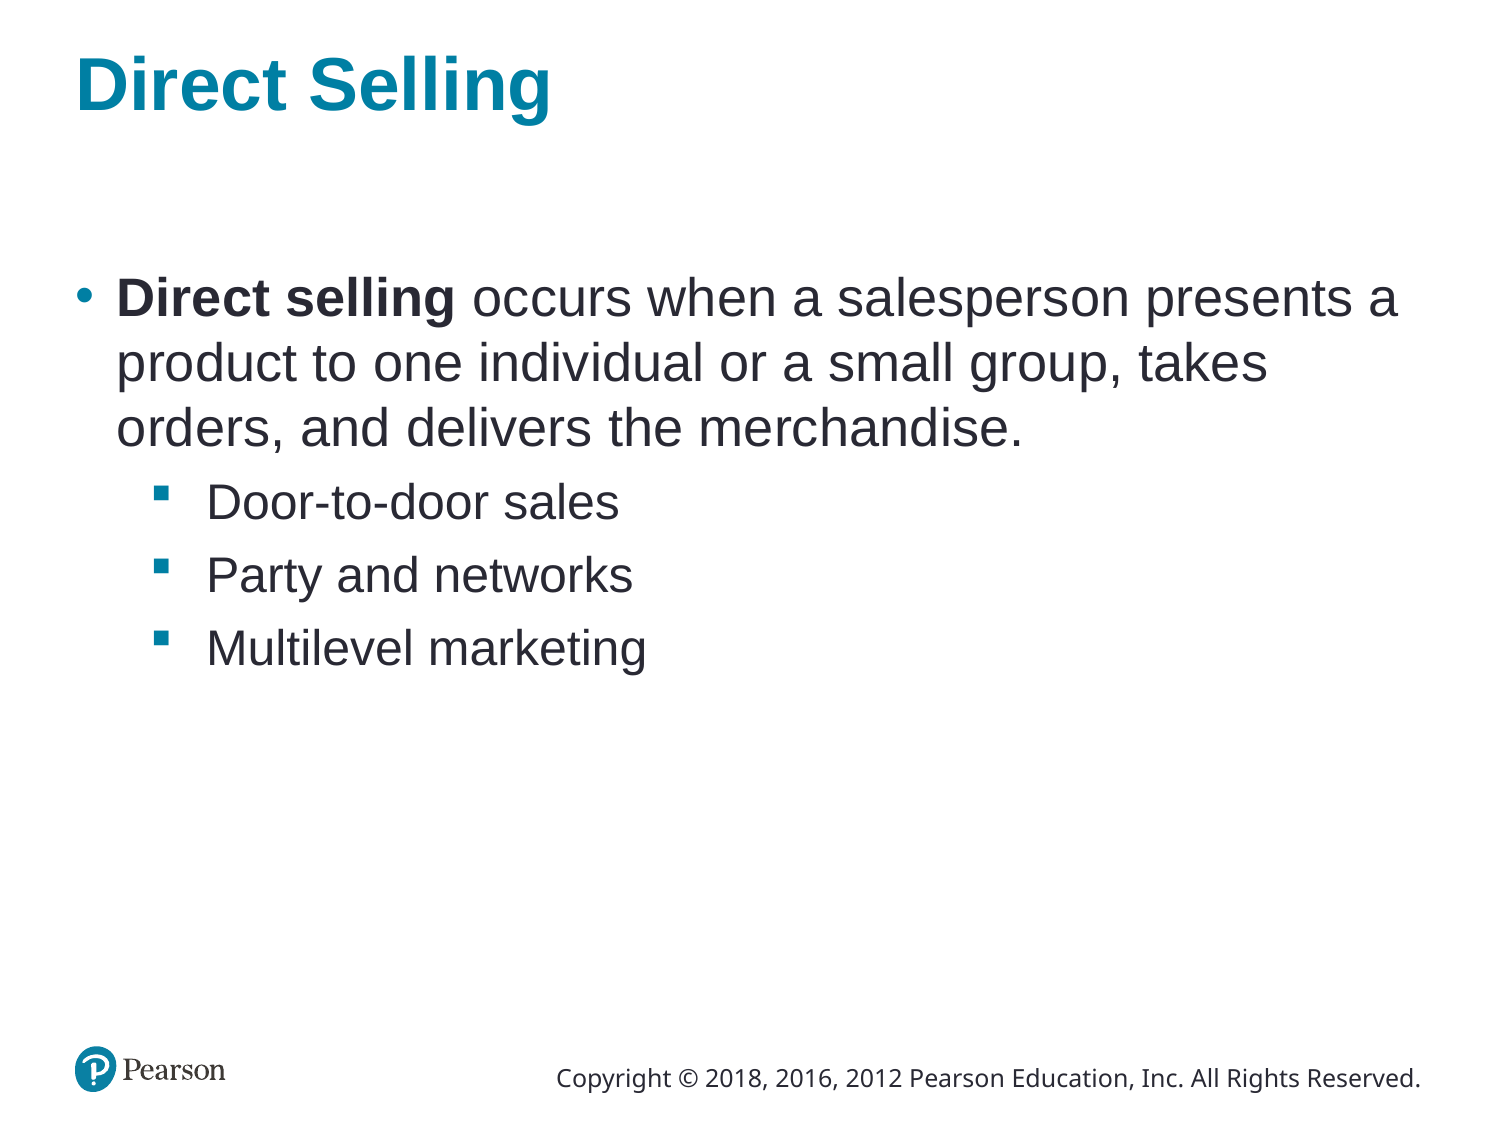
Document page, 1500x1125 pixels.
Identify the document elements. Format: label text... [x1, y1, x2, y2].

list Direct selling occurs when a salesperson presents a product to one individual or a small group, takes orders, and delivers the merchandise. Door-to-door sales Party and networks Multilevel marketing [75, 262, 1438, 863]
title Direct Selling [75, 35, 1425, 216]
